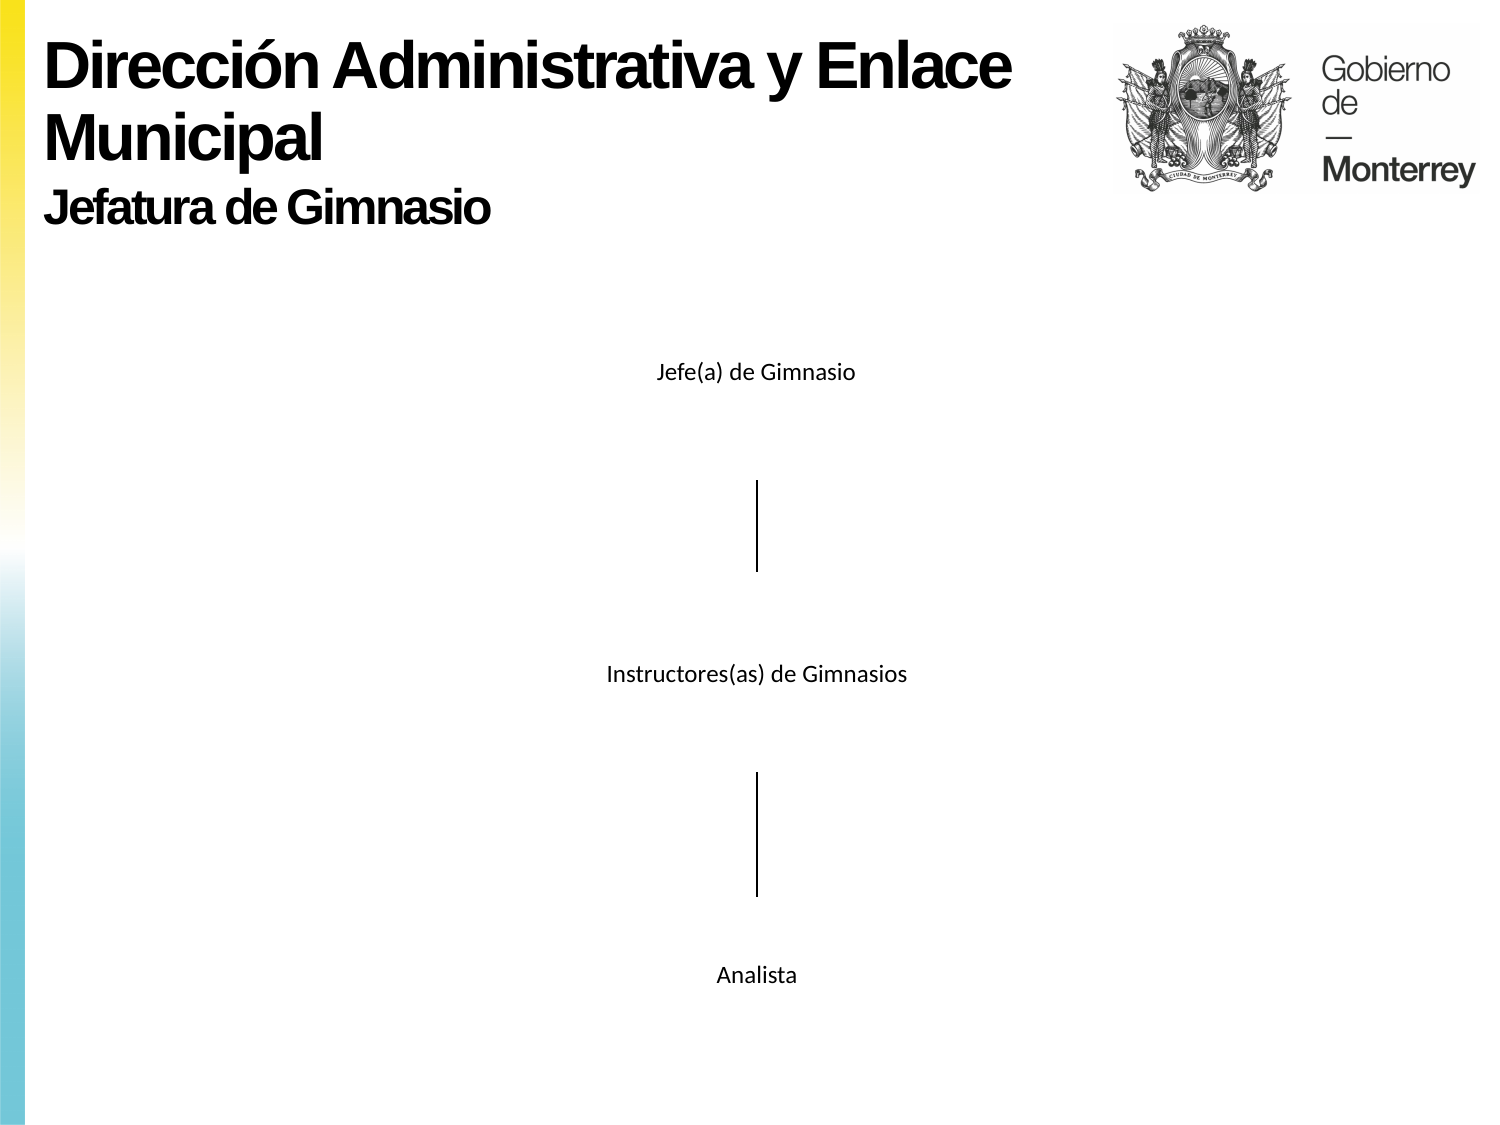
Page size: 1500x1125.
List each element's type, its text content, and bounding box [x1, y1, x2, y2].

picture [0, 0, 25, 1125]
text_box Dirección Administrativa y Enlace Municipal Jefatura de Gimnasio [28, 23, 1149, 243]
picture [1149, 23, 1480, 194]
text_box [383, 260, 1124, 1080]
